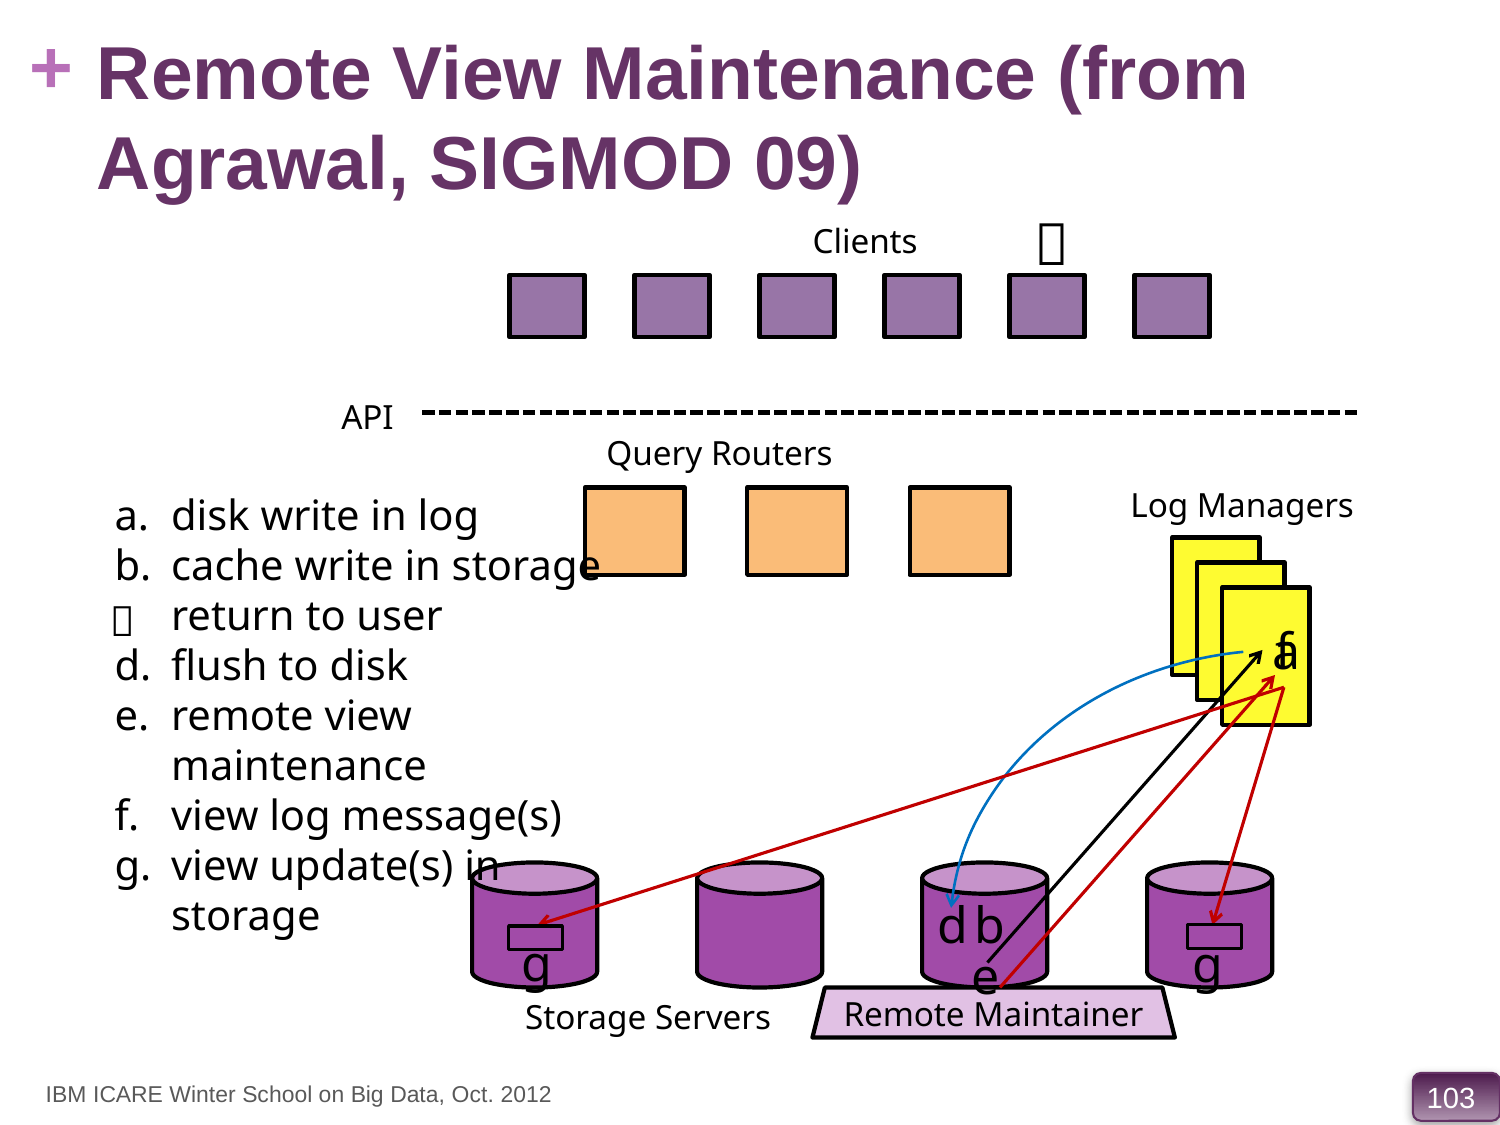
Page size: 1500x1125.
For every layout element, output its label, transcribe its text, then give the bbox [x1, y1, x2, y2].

text_box  [1020, 200, 1085, 271]
text_box  [95, 587, 163, 653]
text_box disk write in log cache write in storage return to user flush to disk remote view maintenance view log message(s) view update(s) in storage [99, 481, 635, 947]
title Remote View Maintenance (from Agrawal, SIGMOD 09) [81, 17, 1322, 201]
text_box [1036, 693, 1295, 970]
text_box Query Routers [591, 424, 848, 480]
text_box Log Managers [1115, 476, 1370, 532]
text_box [635, 485, 687, 577]
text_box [1036, 980, 1273, 988]
text_box Storage Servers [510, 999, 784, 1044]
text_box [745, 485, 784, 577]
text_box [509, 274, 1211, 338]
text_box Clients [798, 212, 933, 268]
footer IBM ICARE Winter School on Big Data, Oct. 2012 [30, 1063, 784, 1124]
text_box Remote Maintainer [1036, 999, 1177, 1040]
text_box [1171, 536, 1311, 726]
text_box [791, 432, 1030, 1125]
text_box API [326, 389, 409, 444]
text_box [471, 861, 784, 988]
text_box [1036, 668, 1282, 690]
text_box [1129, 770, 1367, 843]
